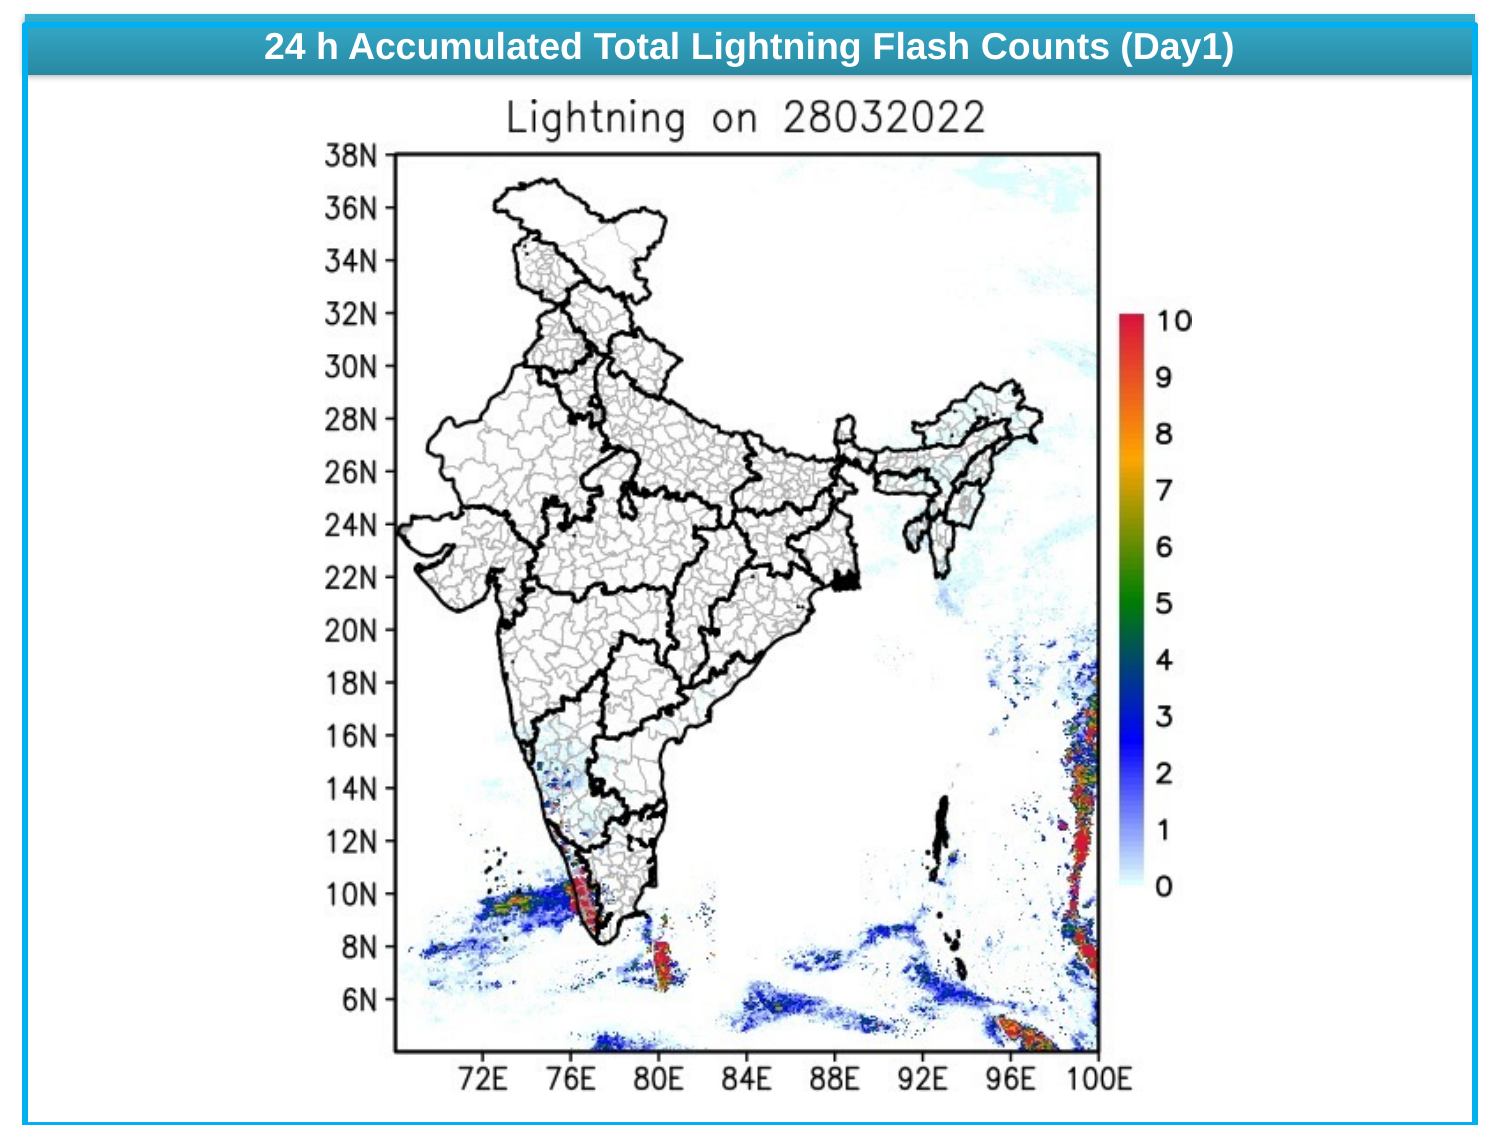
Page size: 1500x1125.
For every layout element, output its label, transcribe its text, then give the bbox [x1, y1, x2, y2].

text_box [23, 23, 1477, 1125]
text_box 24 h Accumulated Total Lightning Flash Counts (Day1) [24, 14, 1475, 23]
picture [324, 99, 1192, 1093]
